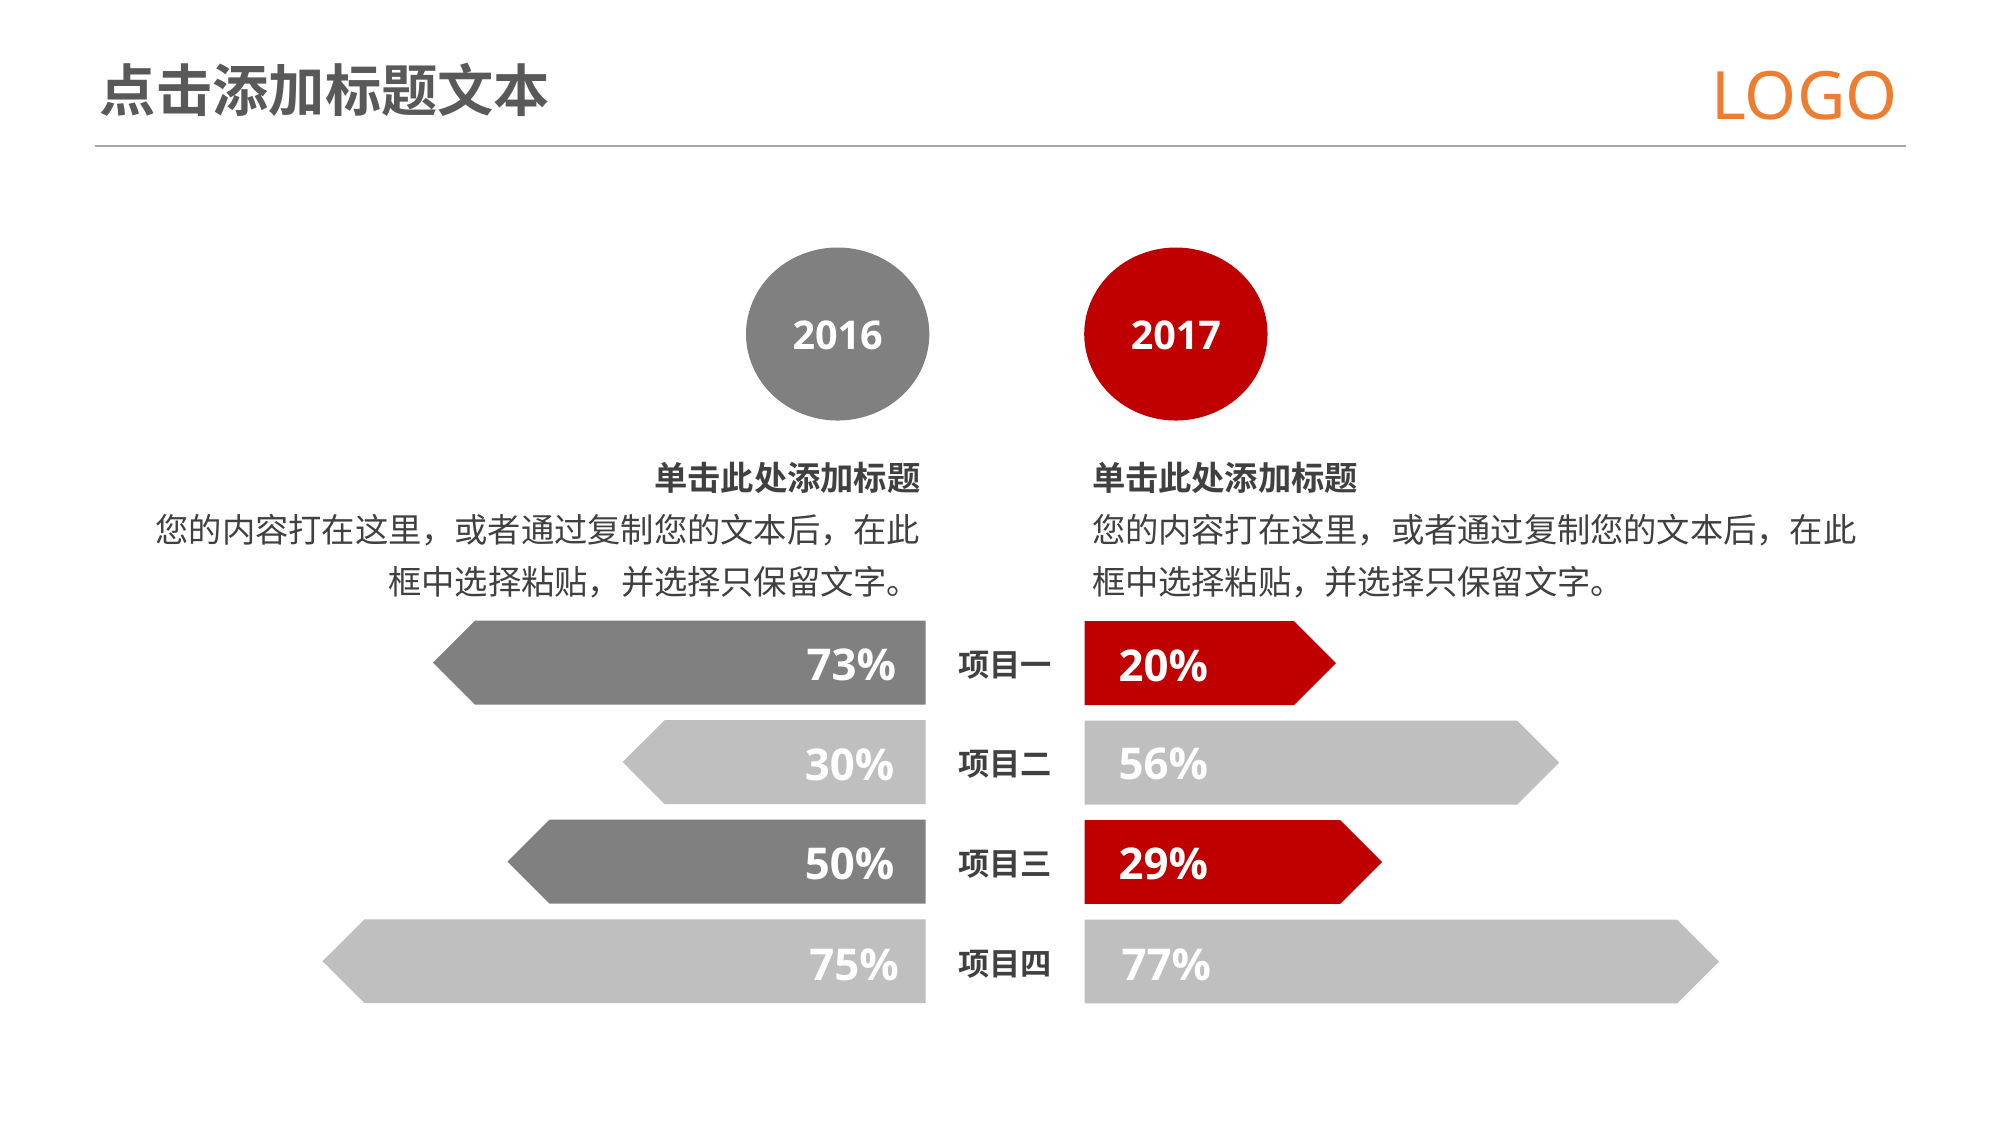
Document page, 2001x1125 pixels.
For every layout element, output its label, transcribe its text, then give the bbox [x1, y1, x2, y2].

text_box 2017 [1083, 246, 1269, 422]
text_box 项目四 [943, 936, 1068, 989]
text_box [431, 619, 927, 706]
text_box 项目二 [943, 736, 1068, 790]
text_box 56% [1103, 728, 1224, 796]
text_box LOGO [1690, 42, 1918, 143]
text_box 75% [794, 929, 914, 997]
text_box [505, 818, 927, 905]
text_box 项目三 [943, 836, 1068, 889]
text_box 2016 [744, 246, 931, 422]
text_box 30% [789, 729, 910, 797]
text_box 50% [789, 828, 910, 897]
text_box 29% [1103, 828, 1224, 897]
text_box 73% [791, 629, 912, 697]
text_box [1083, 819, 1384, 905]
text_box [1083, 719, 1561, 806]
text_box [321, 918, 927, 1005]
text_box 点击添加标题文本 [80, 45, 571, 133]
text_box 单击此处添加标题 您的内容打在这里，或者通过复制您的文本后，在此框中选择粘贴，并选择只保留文字。 [133, 441, 928, 605]
text_box 20% [1103, 630, 1224, 698]
text_box [621, 719, 927, 806]
text_box [1083, 918, 1721, 1005]
text_box 77% [1106, 928, 1227, 997]
text_box [1083, 620, 1338, 707]
text_box 项目一 [943, 638, 1068, 691]
text_box 单击此处添加标题 您的内容打在这里，或者通过复制您的文本后，在此框中选择粘贴，并选择只保留文字。 [1084, 441, 1898, 605]
